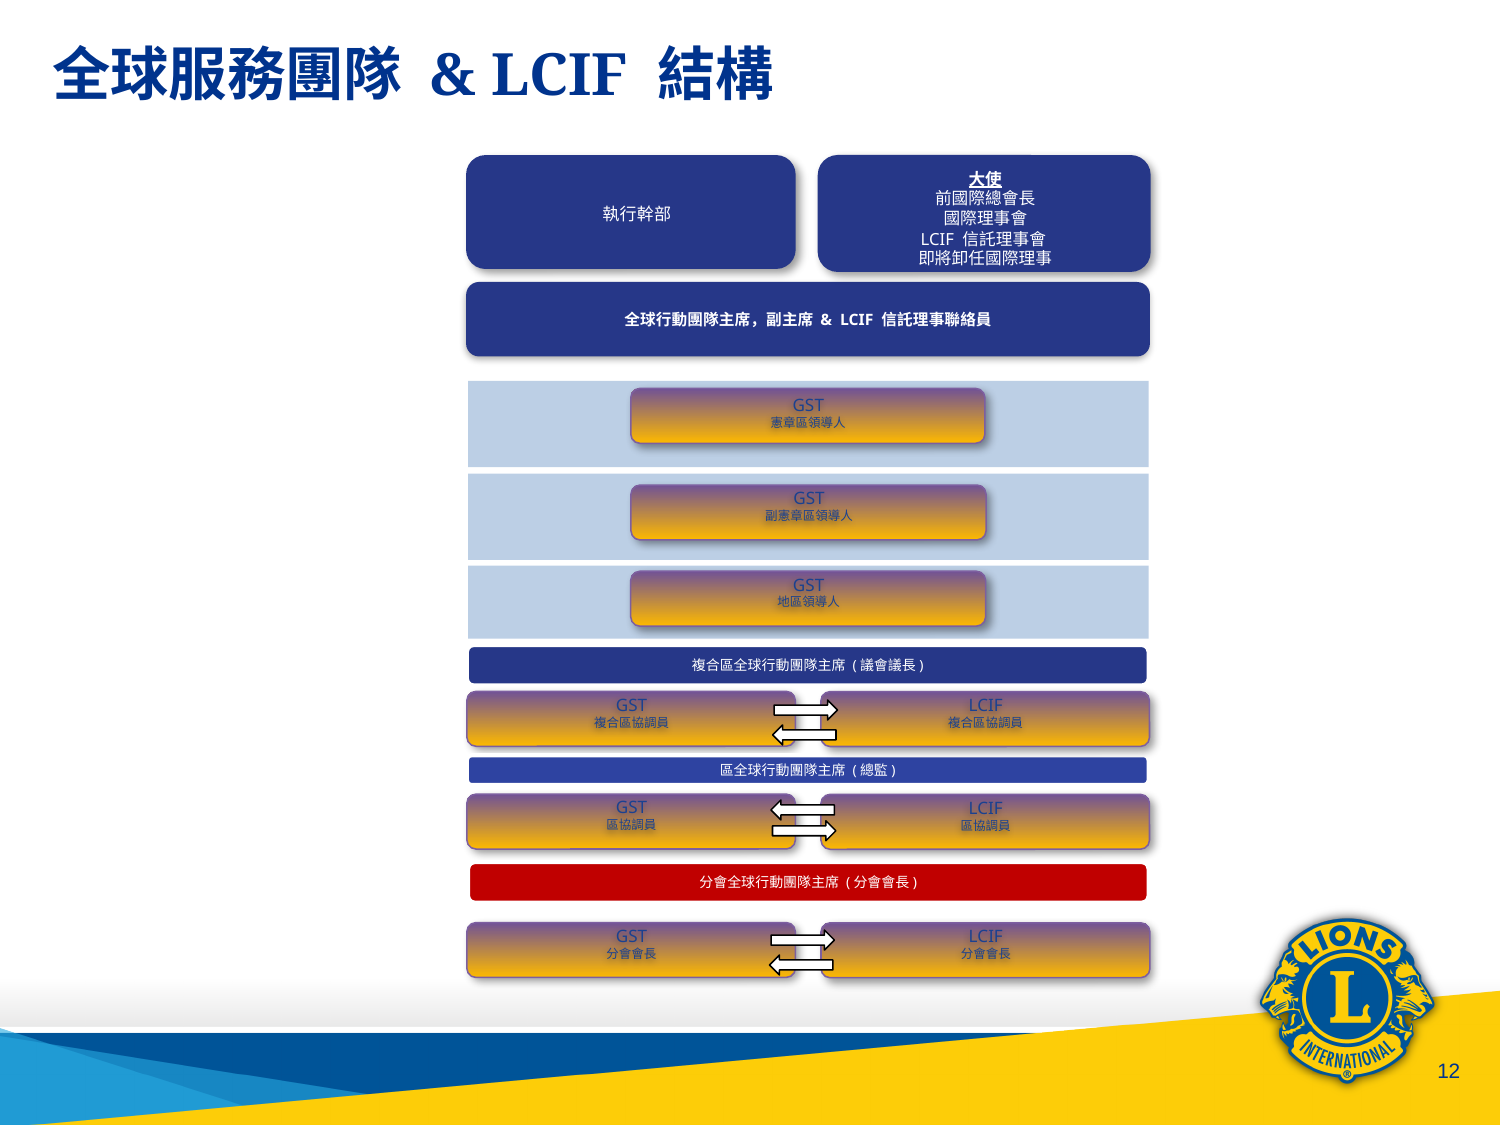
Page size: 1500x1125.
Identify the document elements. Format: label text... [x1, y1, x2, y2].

picture [0, 0, 1500, 1125]
text_box 大使 前國際總會長 國際理事會 LCIF 信託理事會 即將卸任國際理事 [737, 149, 1234, 288]
title 全球服務團隊 & LCIF 結構 [37, 19, 1375, 125]
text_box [466, 155, 1151, 978]
